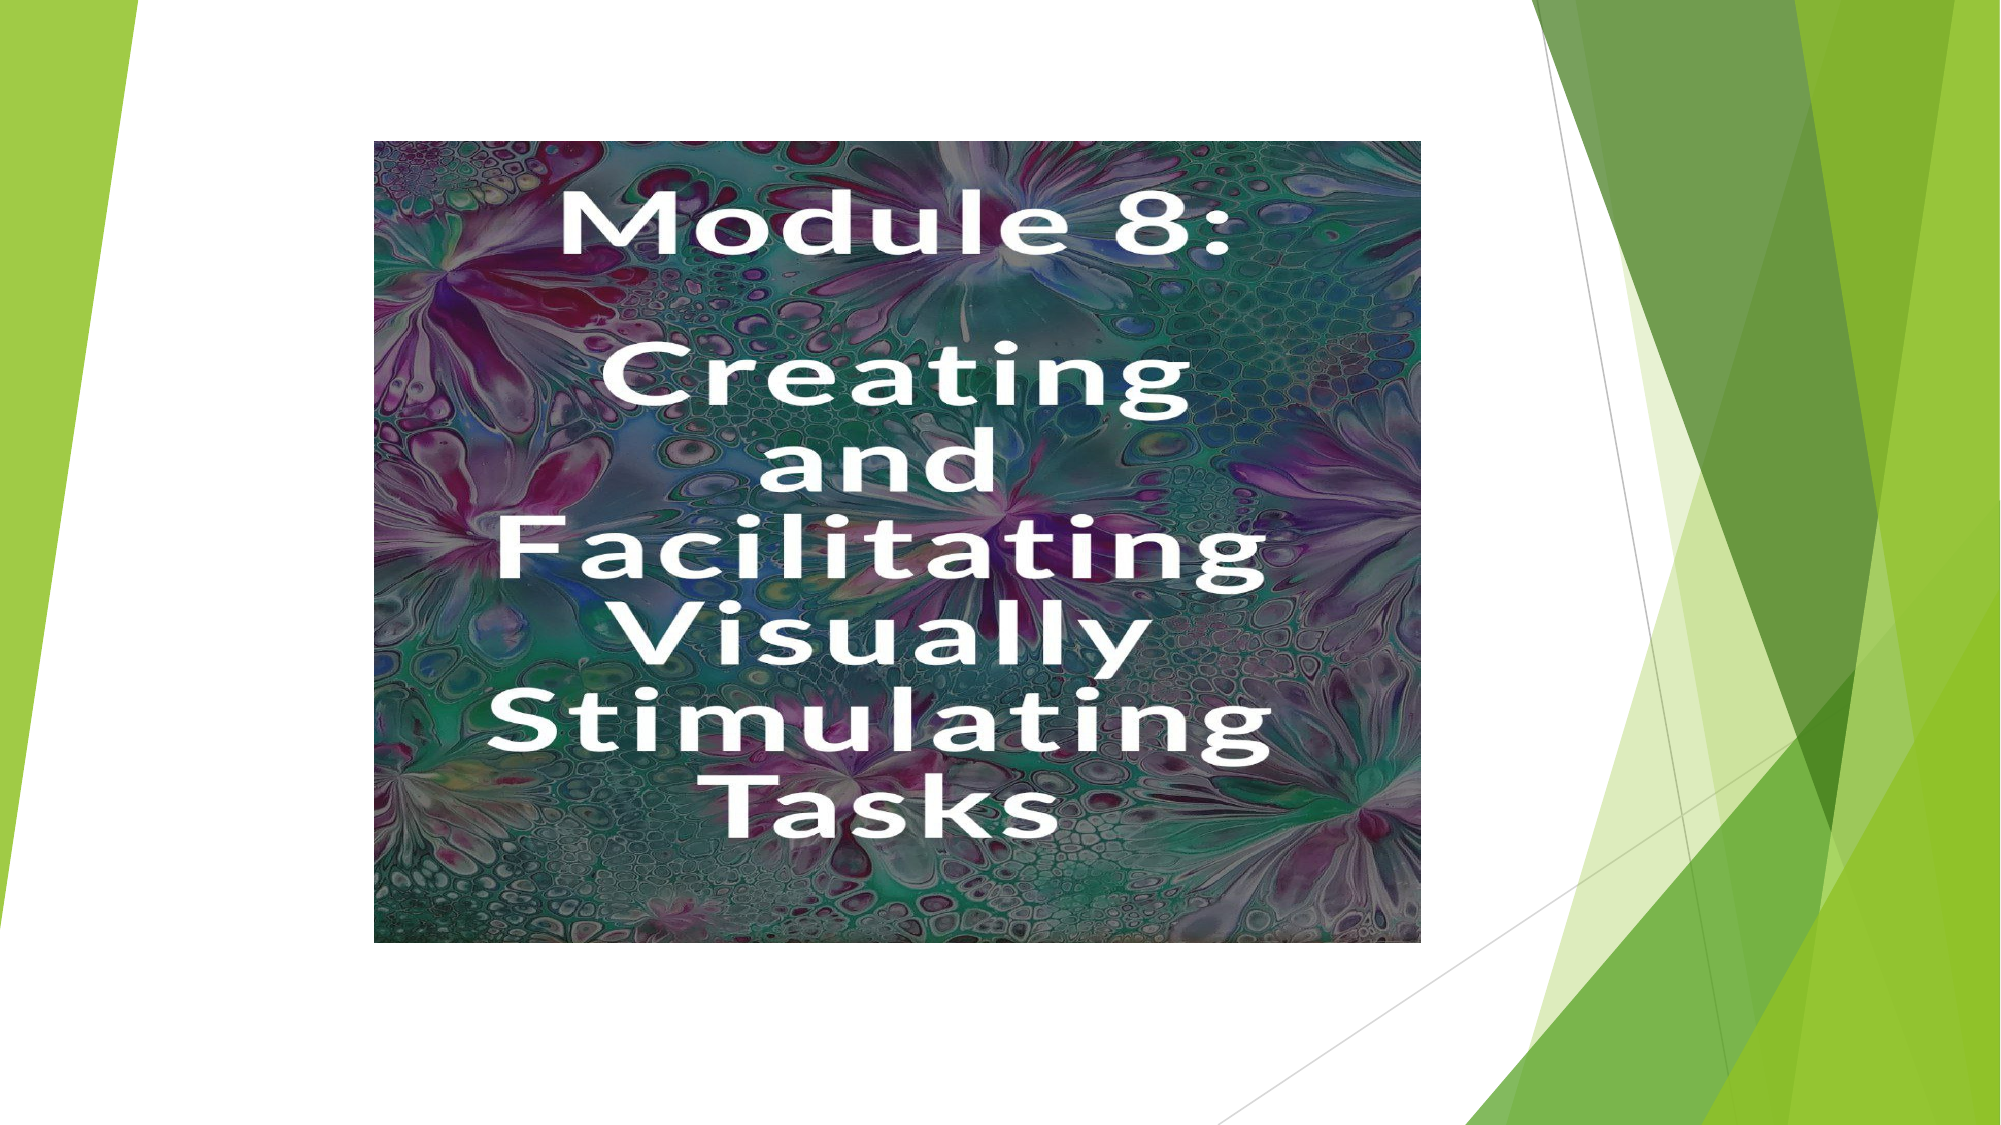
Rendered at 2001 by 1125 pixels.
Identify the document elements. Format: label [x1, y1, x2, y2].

picture [374, 141, 1421, 943]
